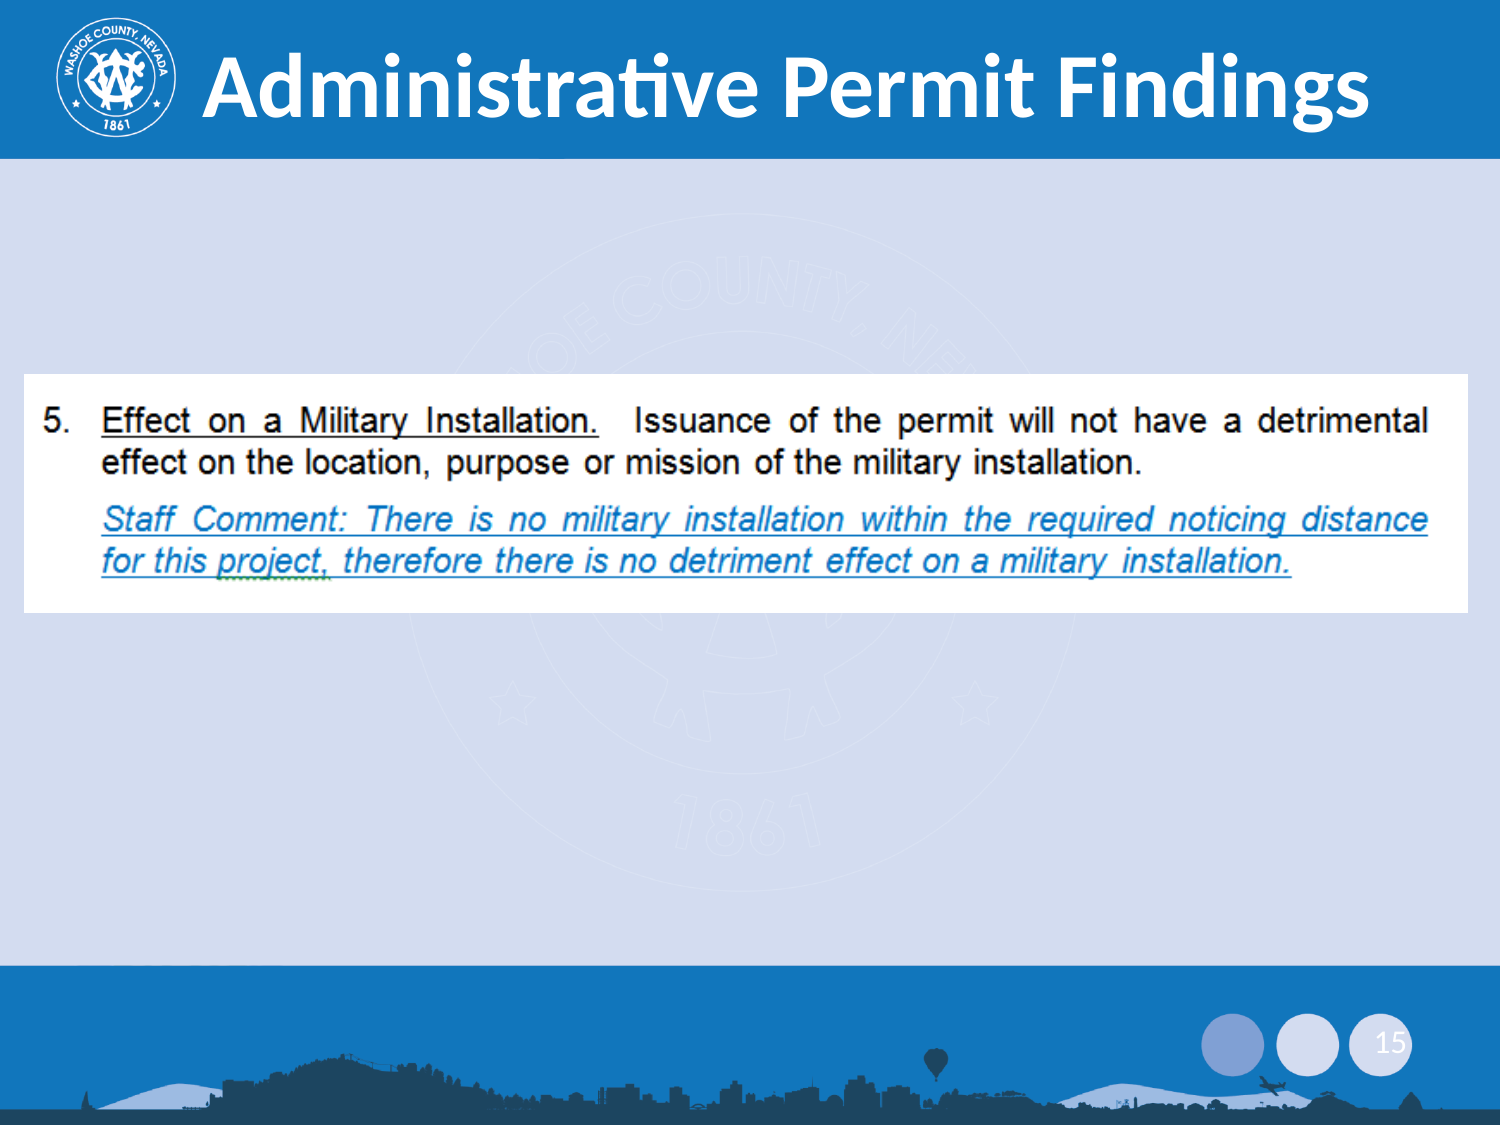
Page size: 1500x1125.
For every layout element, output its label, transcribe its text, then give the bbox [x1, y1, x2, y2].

text_box Administrative Permit Findings [187, 0, 1450, 163]
picture [0, 0, 1500, 1125]
